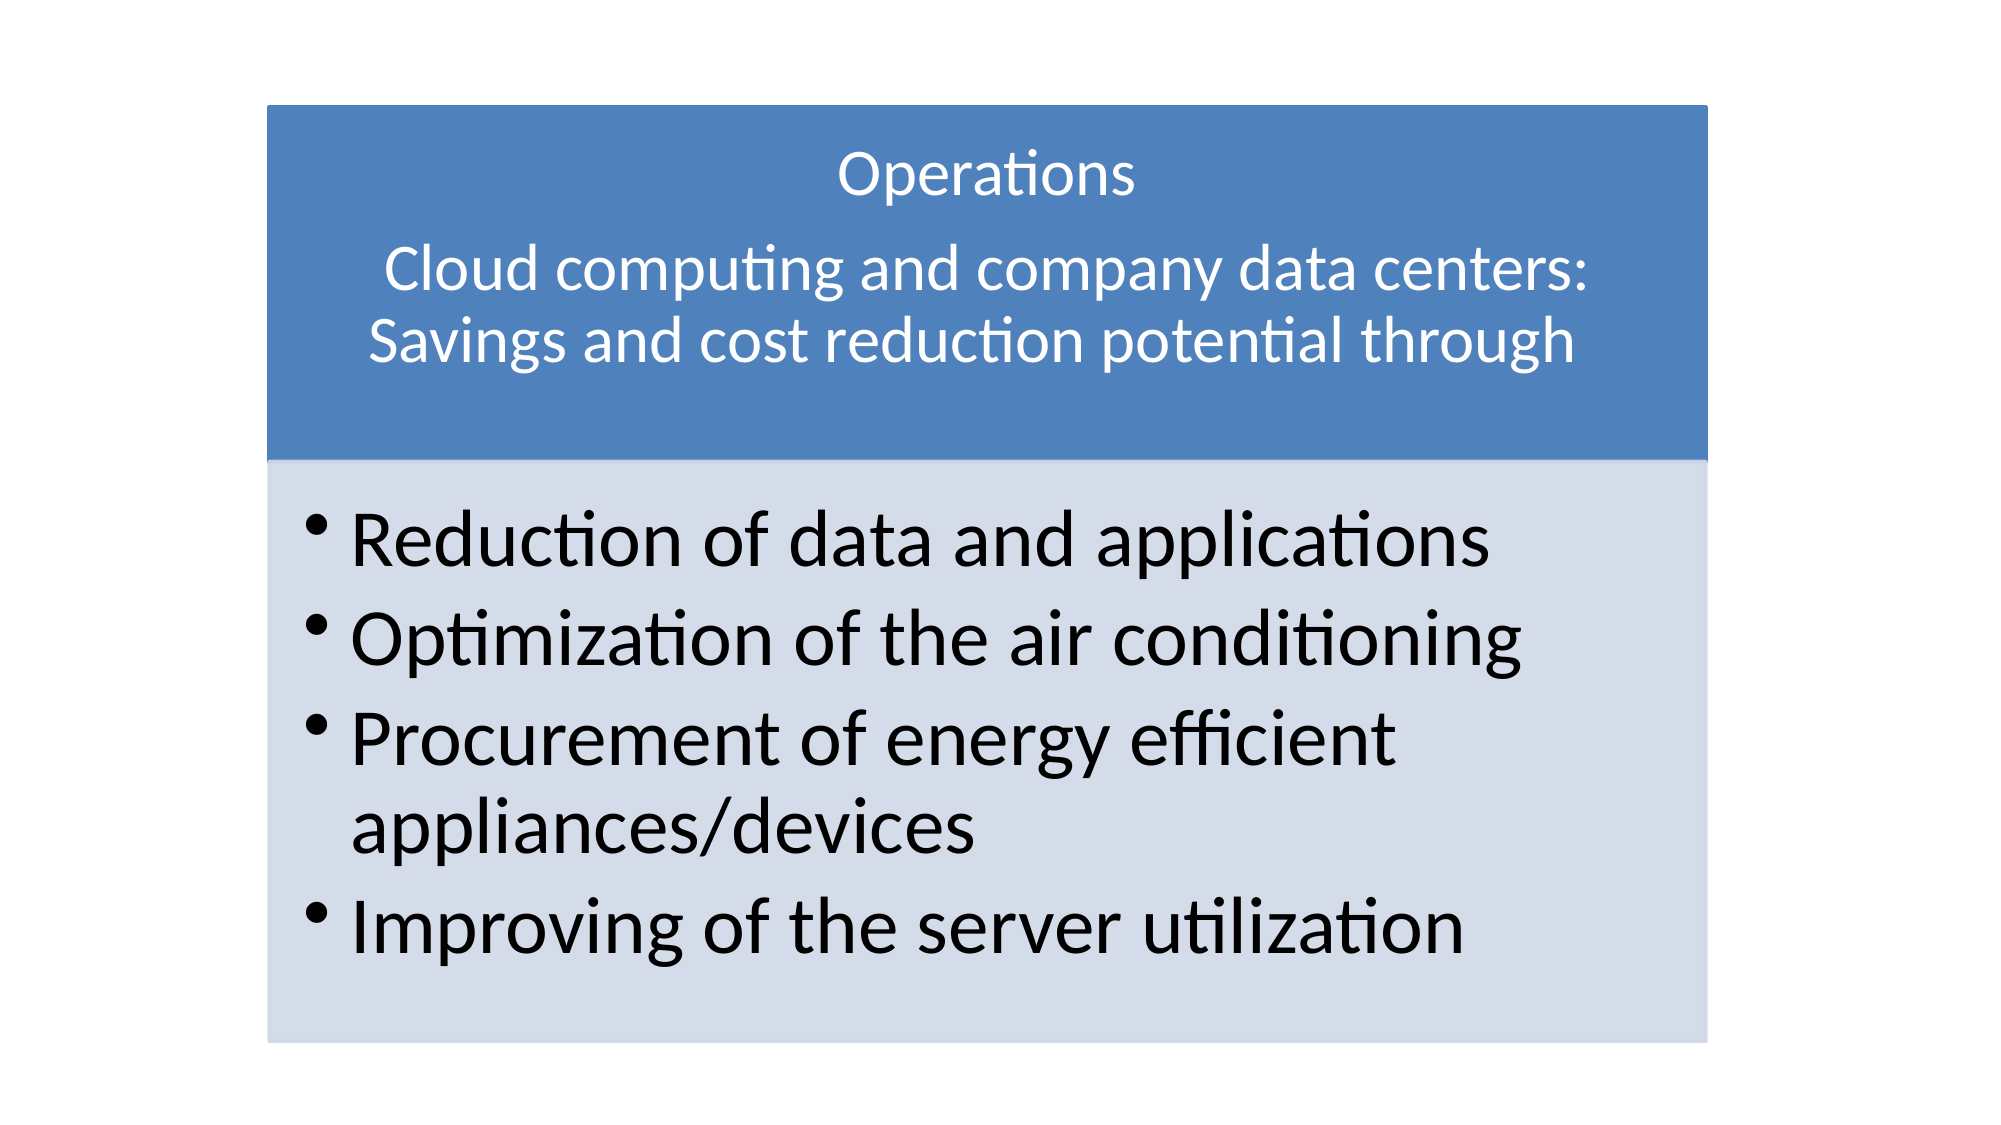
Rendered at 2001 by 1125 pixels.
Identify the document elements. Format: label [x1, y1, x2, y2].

text_box [269, 100, 1706, 1047]
